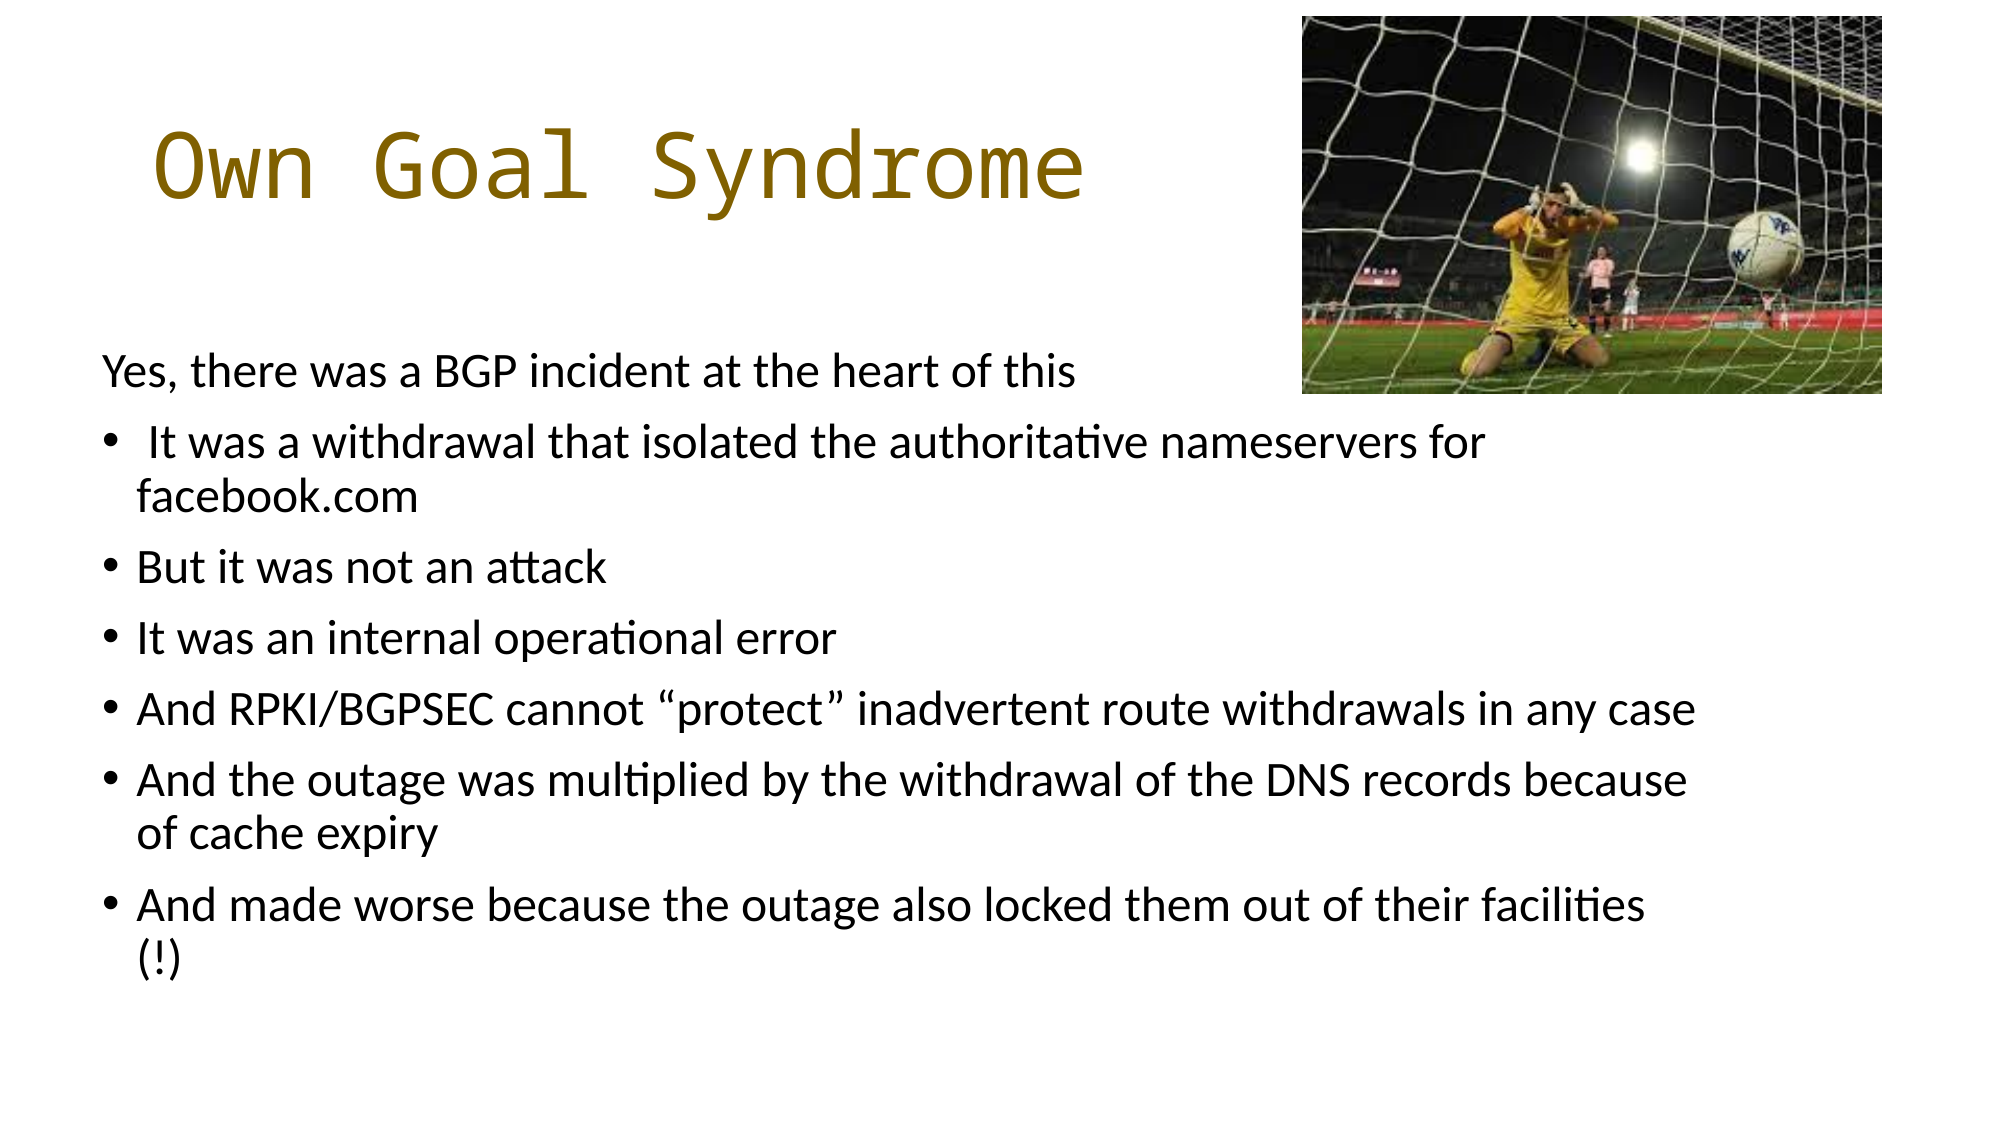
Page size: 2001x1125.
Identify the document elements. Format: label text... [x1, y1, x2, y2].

picture [1302, 16, 1882, 394]
list Yes, there was a BGP incident at the heart of this It was a withdrawal that isolated the authoritative nameservers for facebook.com But it was not an attack It was an internal operational error And RPKI/BGPSEC cannot “protect” inadvertent route withdrawals in any case And the outage was multiplied by the withdrawal of the DNS records because of cache expiry And made worse because the outage also locked them out of their facilities (!) [87, 337, 1718, 1052]
title Own Goal Syndrome [137, 59, 1302, 278]
